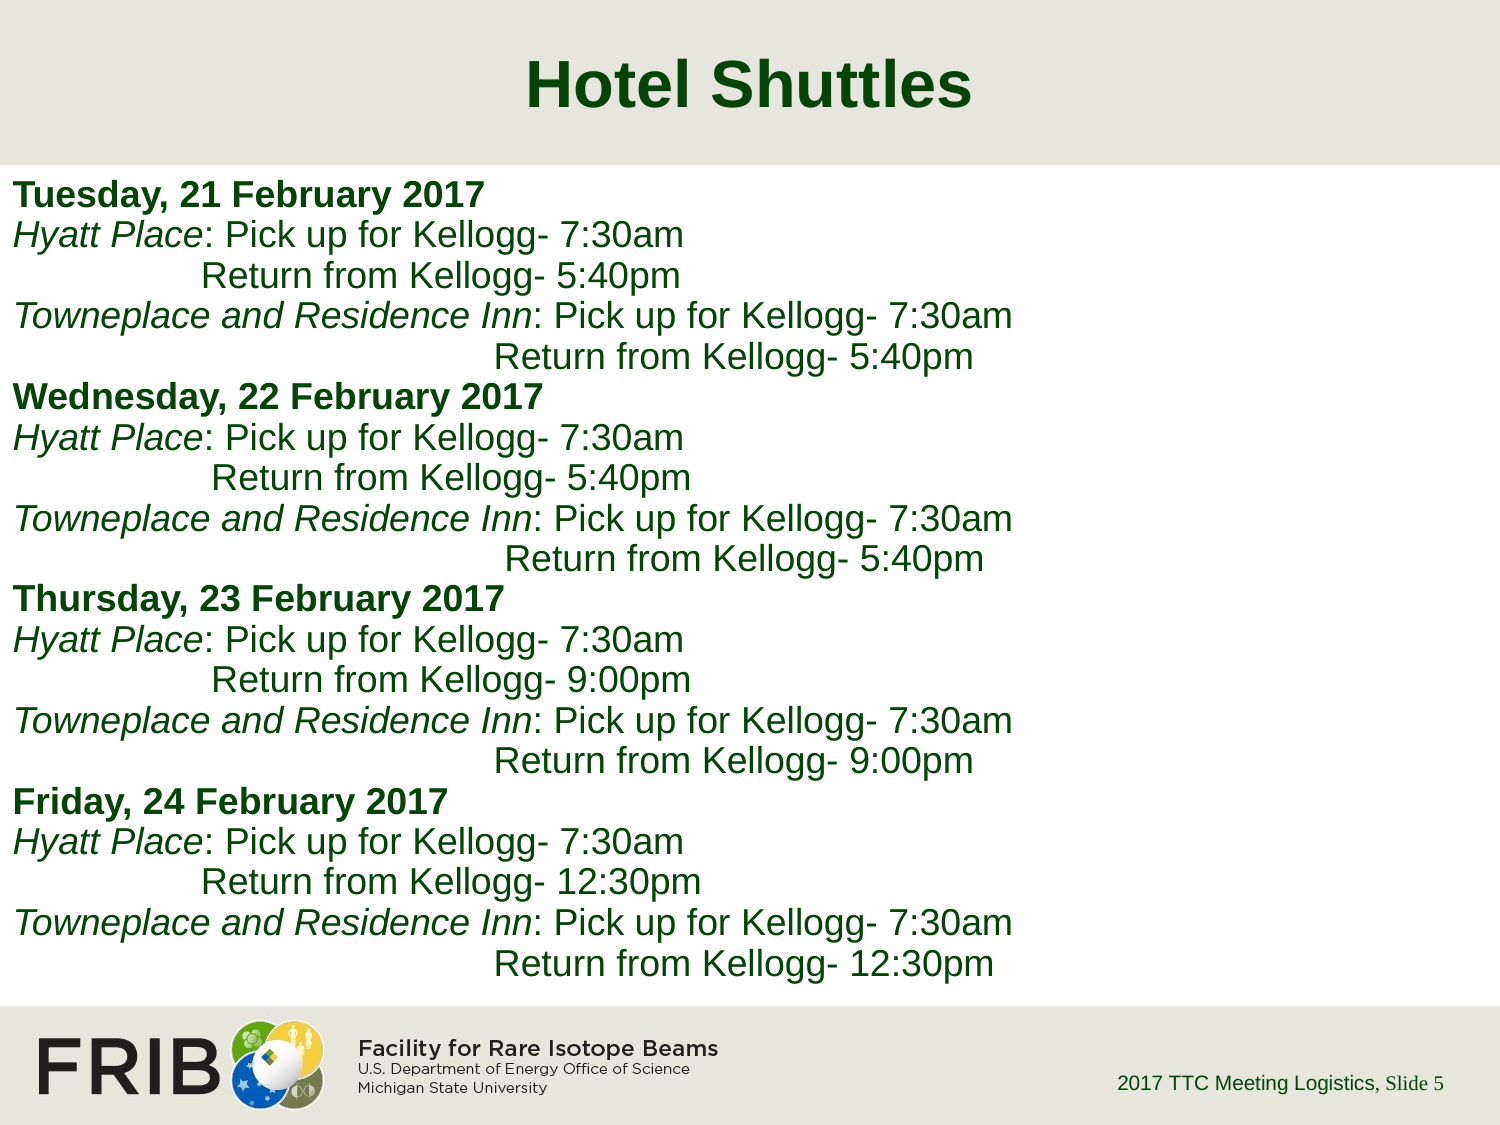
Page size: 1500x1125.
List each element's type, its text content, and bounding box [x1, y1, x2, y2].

picture [0, 0, 1500, 165]
title Hotel Shuttles [11, 46, 1489, 128]
slide_number , Slide 5 [1374, 1042, 1500, 1103]
picture [0, 1006, 1500, 1125]
list Tuesday, 21 February 2017 Hyatt Place: Pick up for Kellogg- 7:30am Return from Kellogg- 5:40pm Towneplace and Residence Inn: Pick up for Kellogg- 7:30am Return from Kellogg- 5:40pm Wednesday, 22 February 2017 Hyatt Place: Pick up for Kellogg- 7:30am Return from Kellogg- 5:40pm Towneplace and Residence Inn: Pick up for Kellogg- 7:30am Return from Kellogg- 5:40pm Thursday, 23 February 2017 Hyatt Place: Pick up for Kellogg- 7:30am Return from Kellogg- 9:00pm Towneplace and Residence Inn: Pick up for Kellogg- 7:30am Return from Kellogg- 9:00pm Friday, 24 February 2017 Hyatt Place: Pick up for Kellogg- 7:30am Return from Kellogg- 12:30pm Towneplace and Residence Inn: Pick up for Kellogg- 7:30am Return from Kellogg- 12:30pm [12, 174, 1488, 1000]
footer 2017 TTC Meeting Logistics [679, 1042, 1374, 1103]
